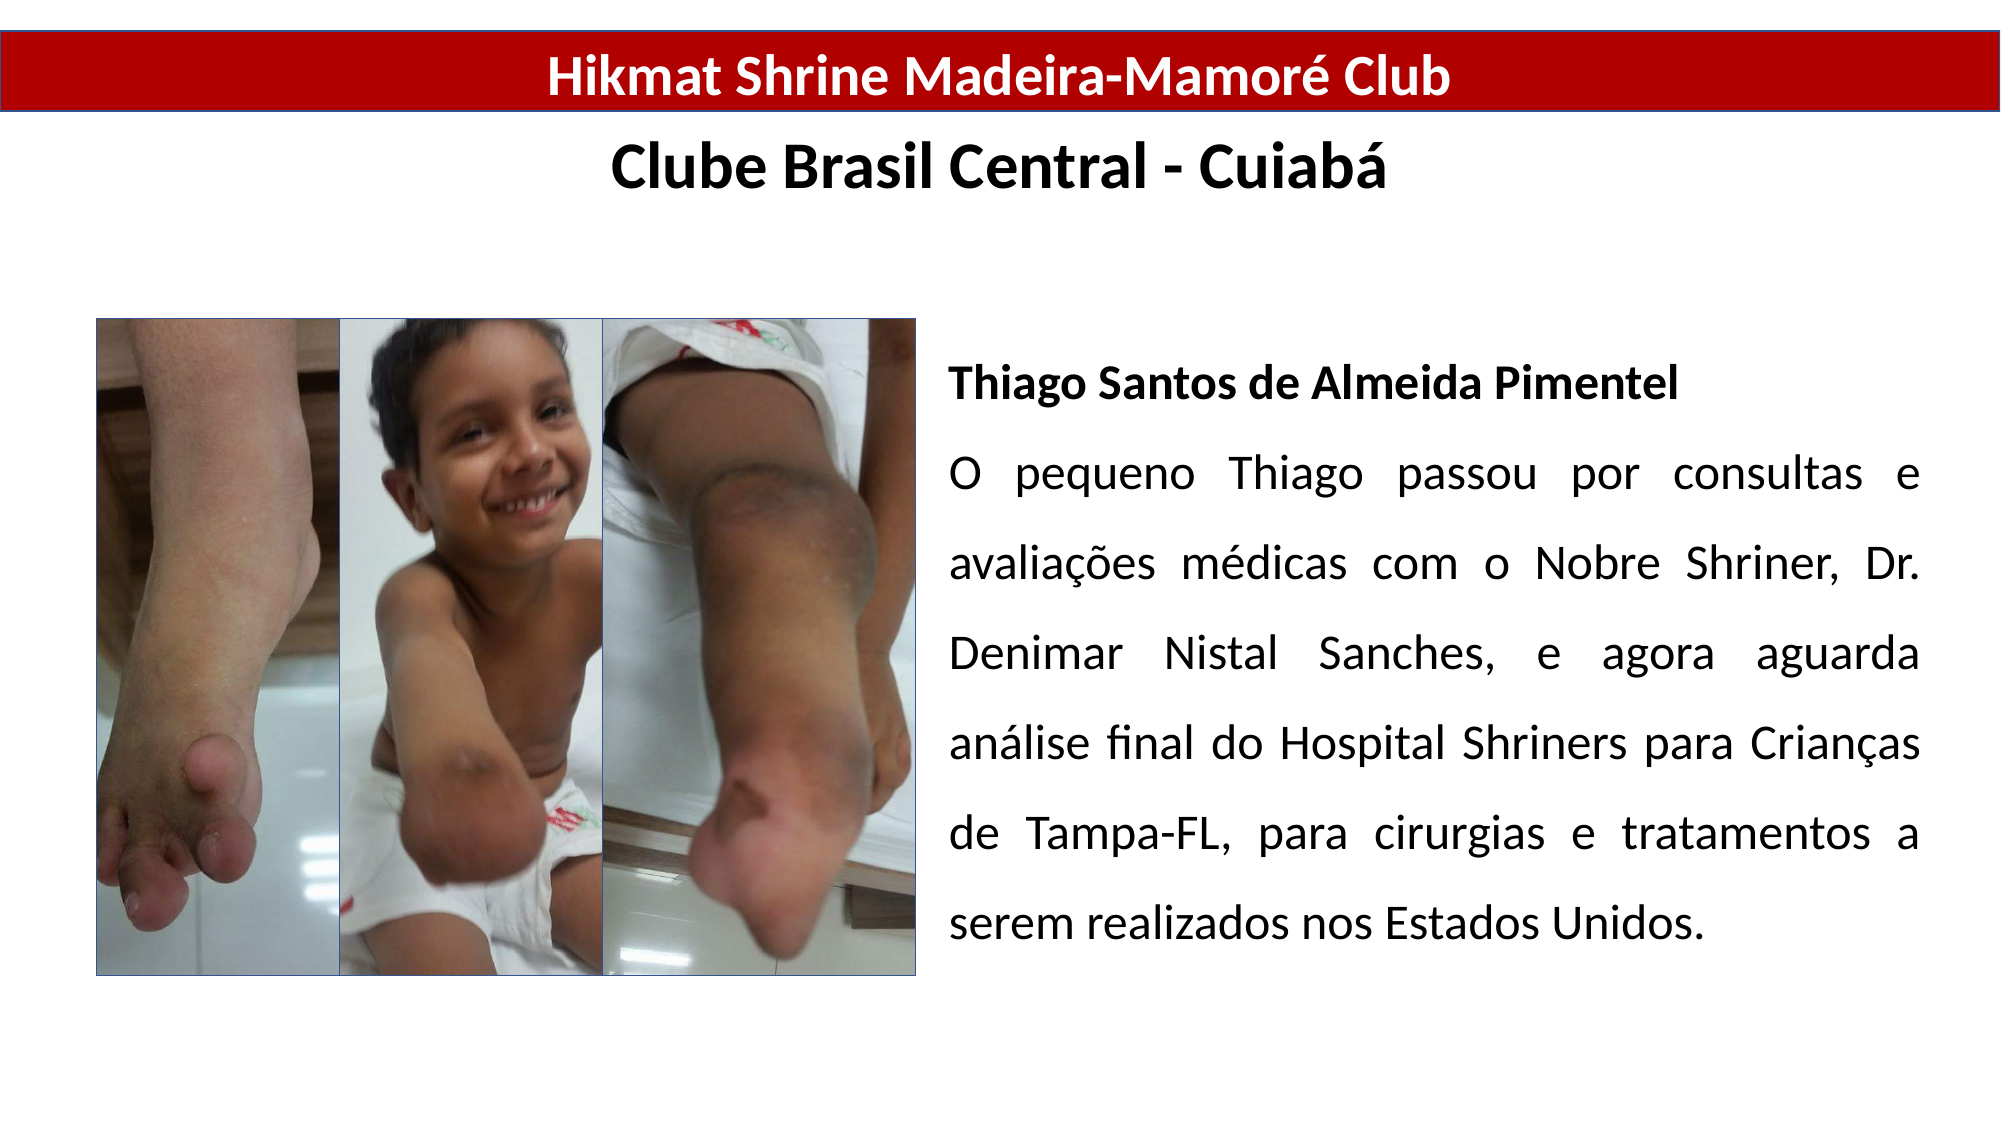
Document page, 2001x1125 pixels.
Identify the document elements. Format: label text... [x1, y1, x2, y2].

text_box Thiago Santos de Almeida Pimentel O pequeno Thiago passou por consultas e avaliações médicas com o Nobre Shriner, Dr. Denimar Nistal Sanches, e agora aguarda análise final do Hospital Shriners para Crianças de Tampa-FL, para cirurgias e tratamentos a serem realizados nos Estados Unidos. [934, 341, 1936, 957]
picture [96, 318, 916, 976]
text_box Clube Brasil Central - Cuiabá [0, 114, 2000, 209]
